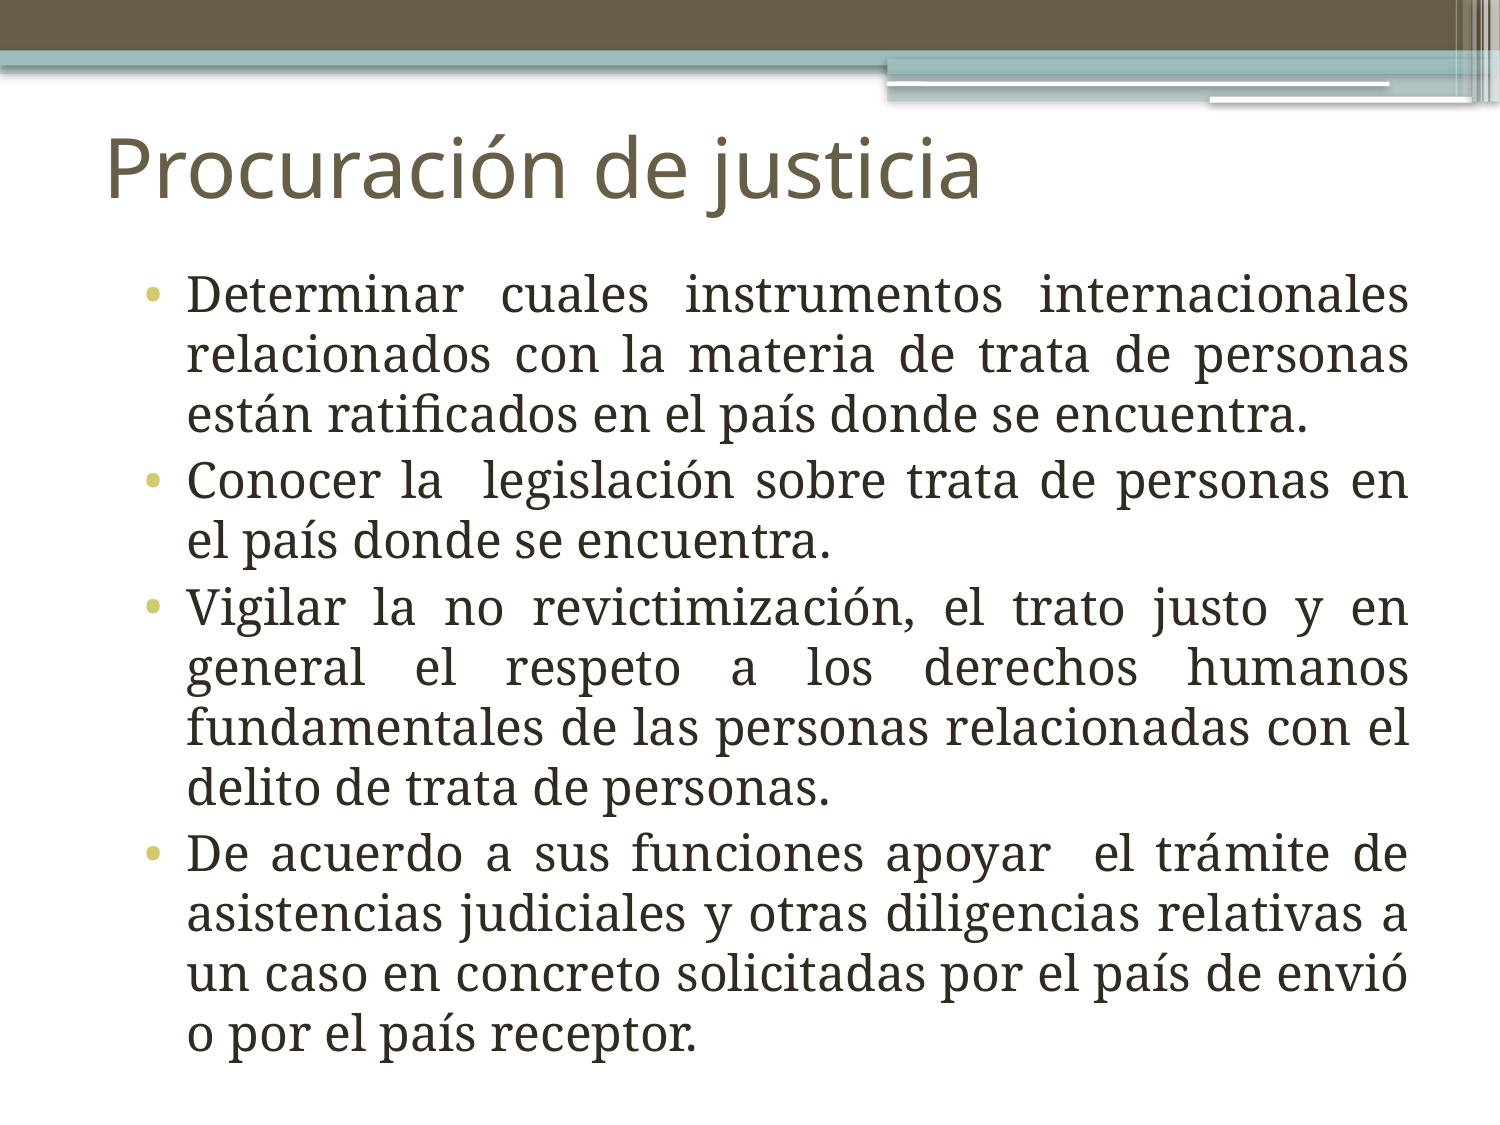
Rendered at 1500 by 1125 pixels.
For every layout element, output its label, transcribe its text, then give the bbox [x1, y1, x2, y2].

title Procuración de justicia [88, 78, 1439, 254]
list Determinar cuales instrumentos internacionales relacionados con la materia de trata de personas están ratificados en el país donde se encuentra. Conocer la legislación sobre trata de personas en el país donde se encuentra. Vigilar la no revictimización, el trato justo y en general el respeto a los derechos humanos fundamentales de las personas relacionadas con el delito de trata de personas. De acuerdo a sus funciones apoyar el trámite de asistencias judiciales y otras diligencias relativas a un caso en concreto solicitadas por el país de envió o por el país receptor. [112, 255, 1425, 1071]
